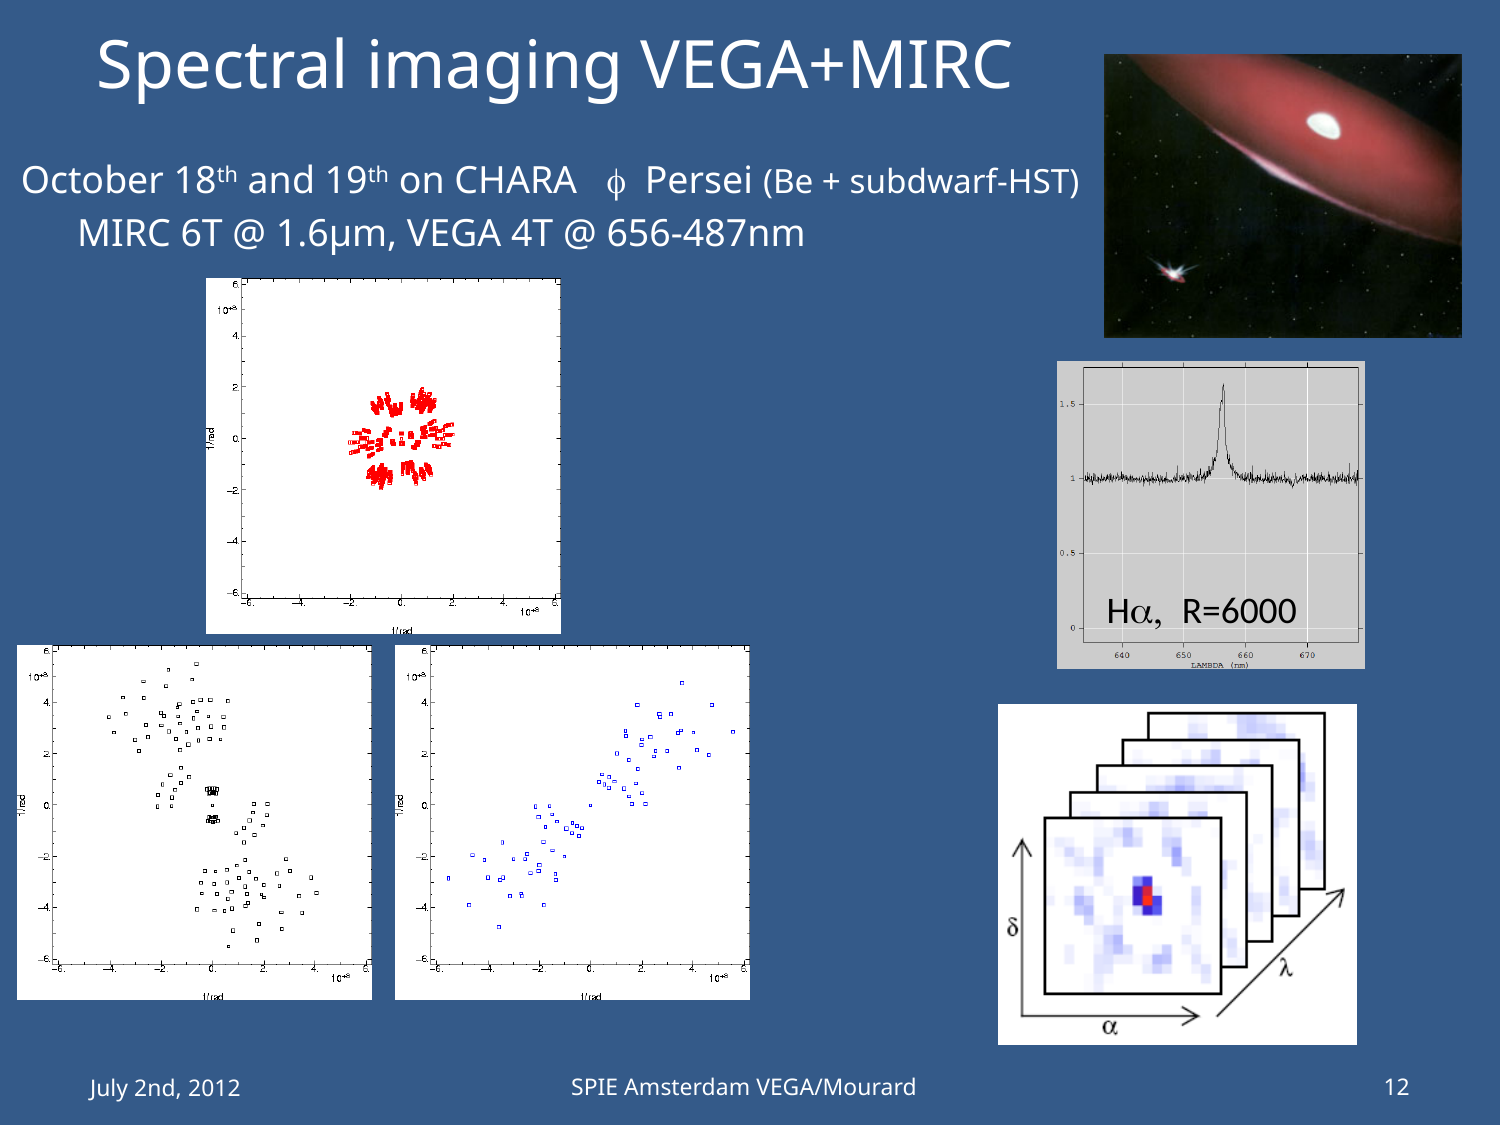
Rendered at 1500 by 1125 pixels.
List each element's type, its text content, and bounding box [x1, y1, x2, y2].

picture [395, 644, 751, 1000]
picture [1104, 54, 1462, 339]
list October 18th and 19th on CHARA f Persei (Be + subdwarf-HST) MIRC 6T @ 1.6µm, VEGA 4T @ 656-487nm [5, 149, 1356, 923]
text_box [1056, 361, 1365, 670]
picture [17, 644, 373, 1000]
slide_number 12 [1074, 1057, 1425, 1118]
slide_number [75, 1057, 425, 1118]
footer SPIE Amsterdam VEGA/Mourard [442, 1057, 1046, 1118]
picture [997, 703, 1357, 1046]
picture [206, 278, 562, 634]
title Spectral imaging VEGA+MIRC [0, 0, 1142, 126]
